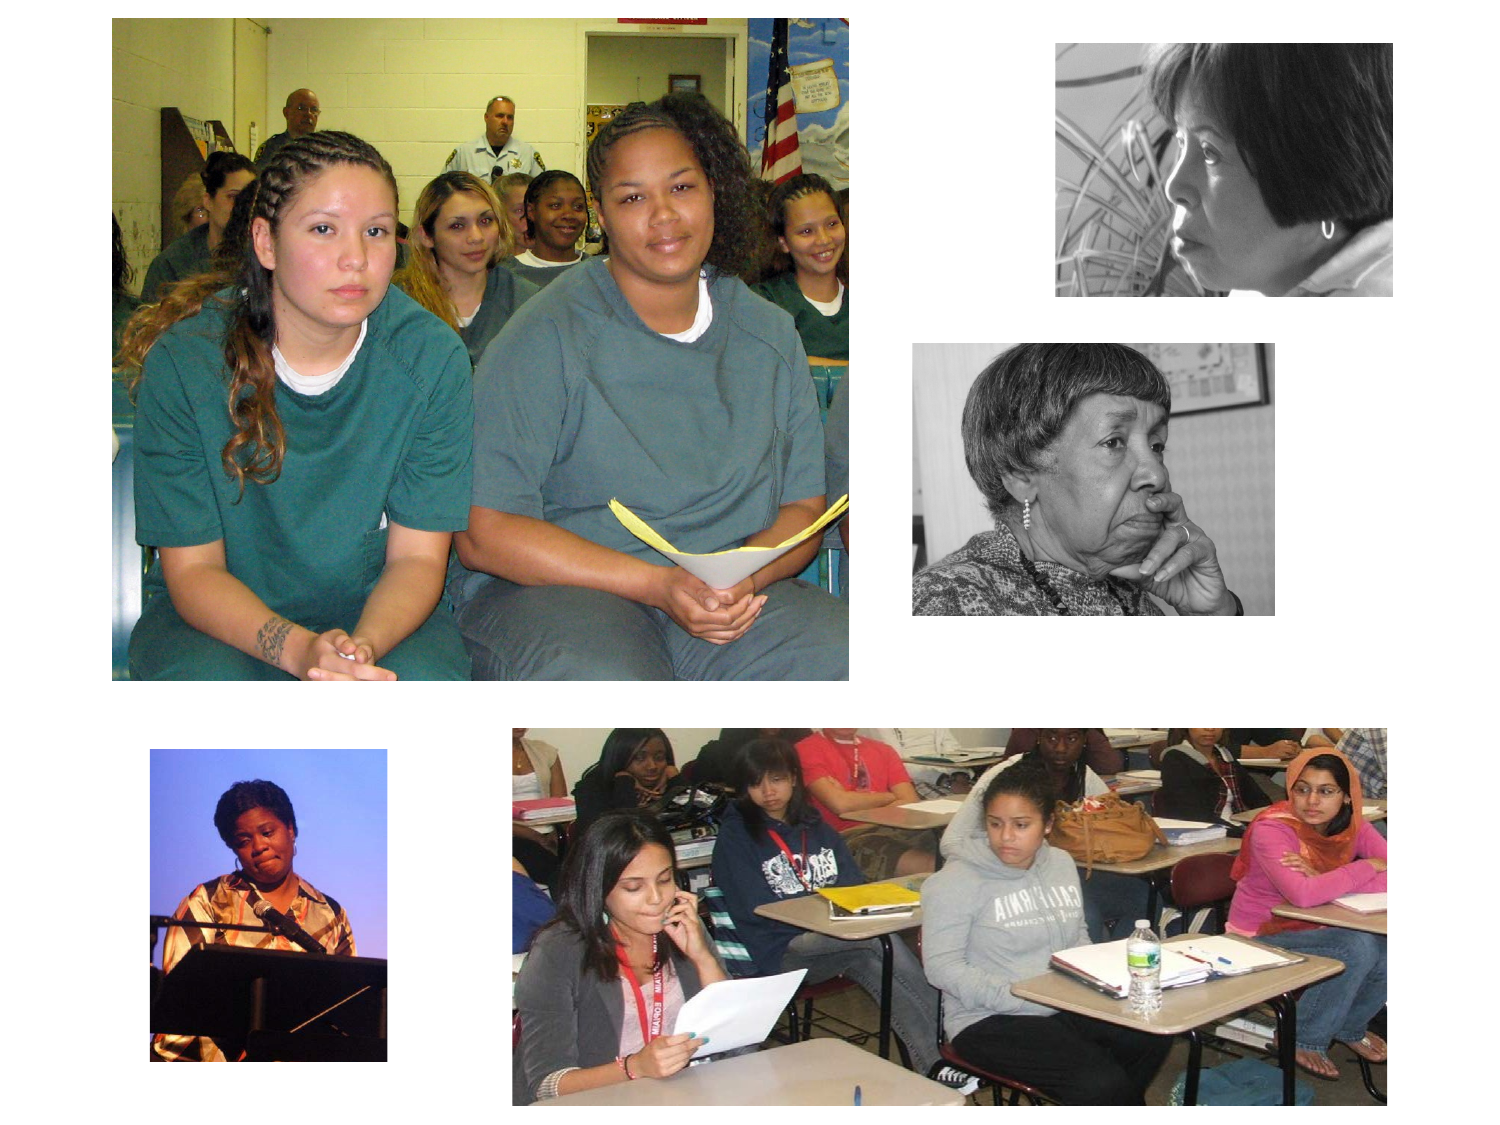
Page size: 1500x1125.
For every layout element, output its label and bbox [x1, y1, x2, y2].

text_box [912, 343, 1275, 616]
text_box [512, 728, 1388, 1106]
picture [112, 18, 850, 682]
text_box [149, 749, 388, 1062]
text_box [1055, 43, 1393, 297]
